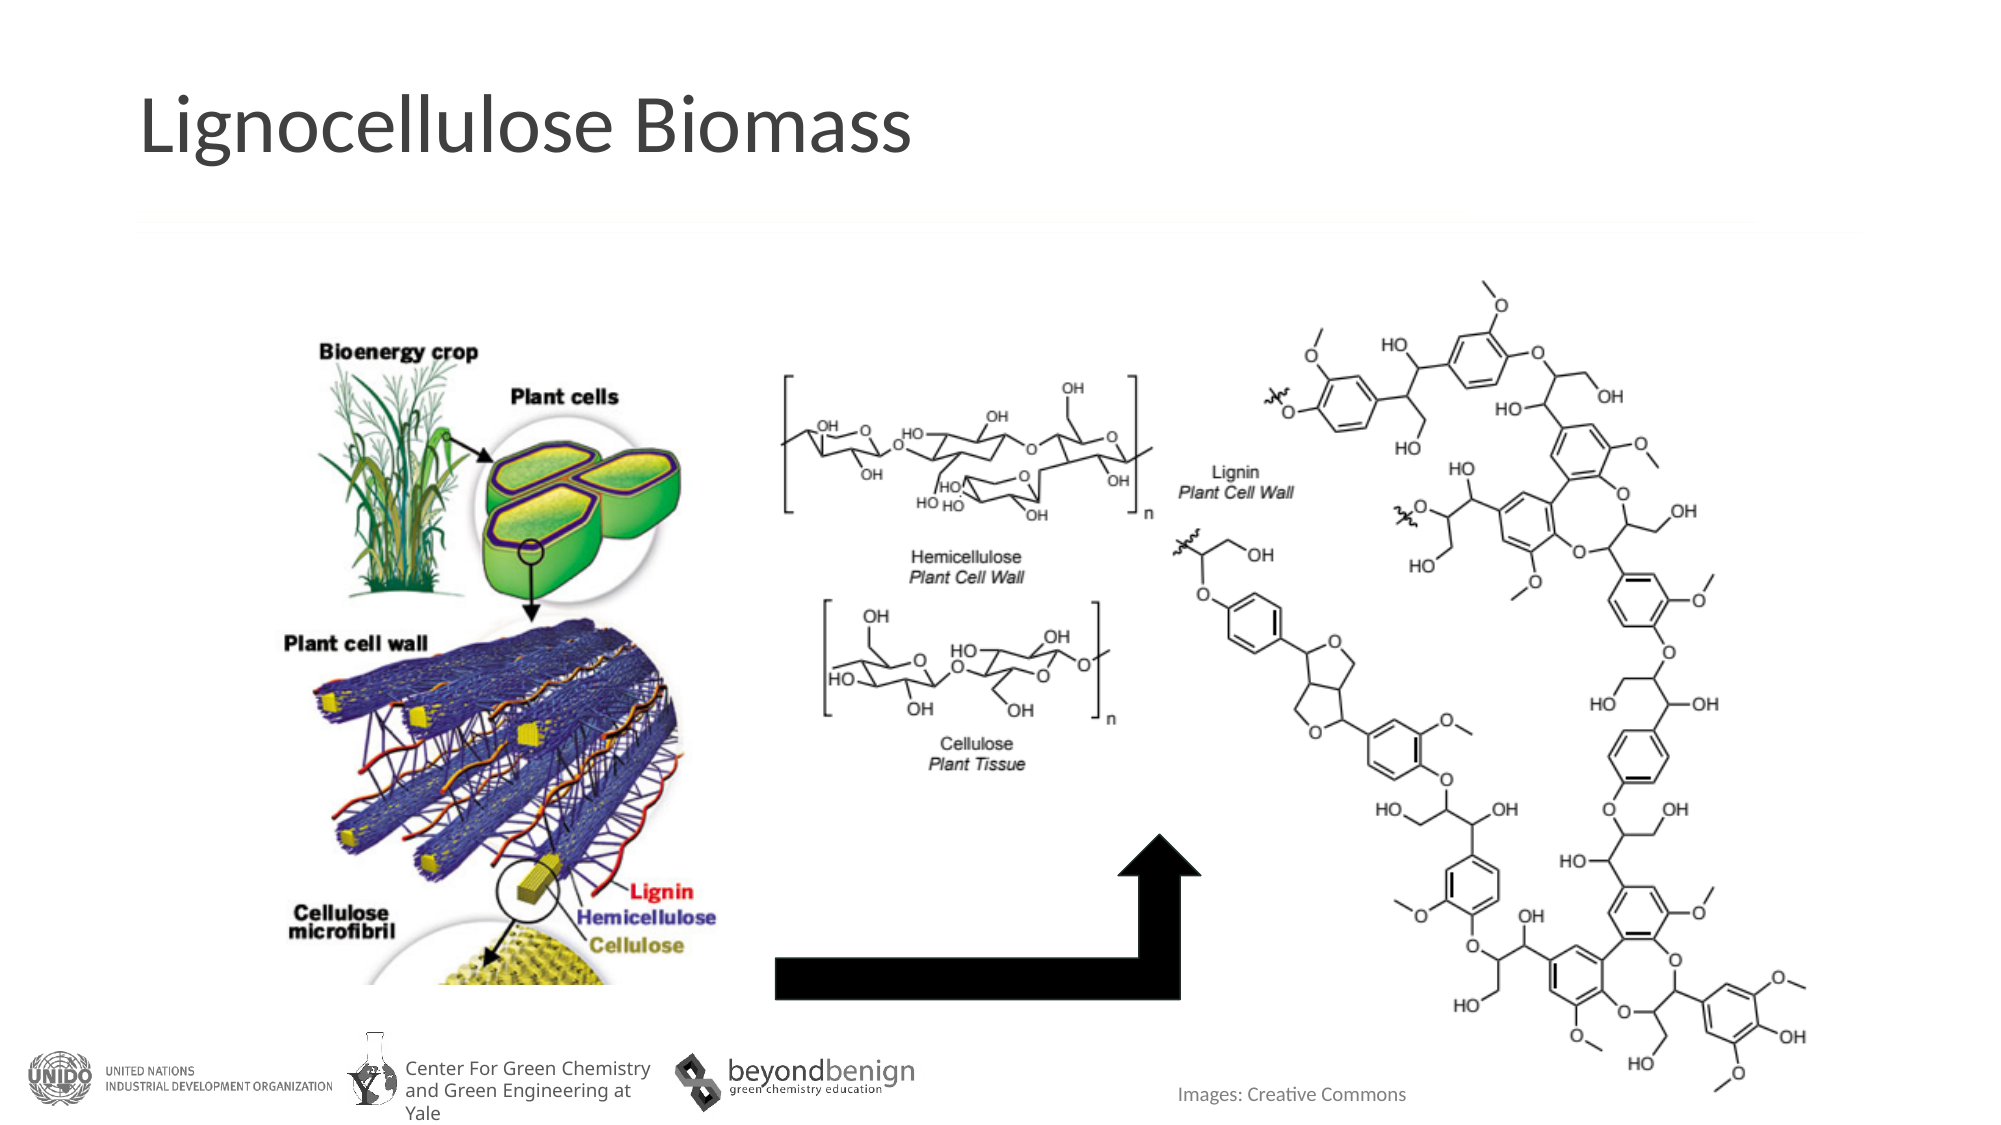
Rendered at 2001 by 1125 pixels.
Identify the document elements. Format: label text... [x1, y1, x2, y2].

picture [219, 325, 719, 985]
title Lignocellulose Biomass [124, 31, 1400, 220]
picture [775, 276, 1809, 1094]
text_box Images: Creative Commons [1163, 1094, 1422, 1113]
